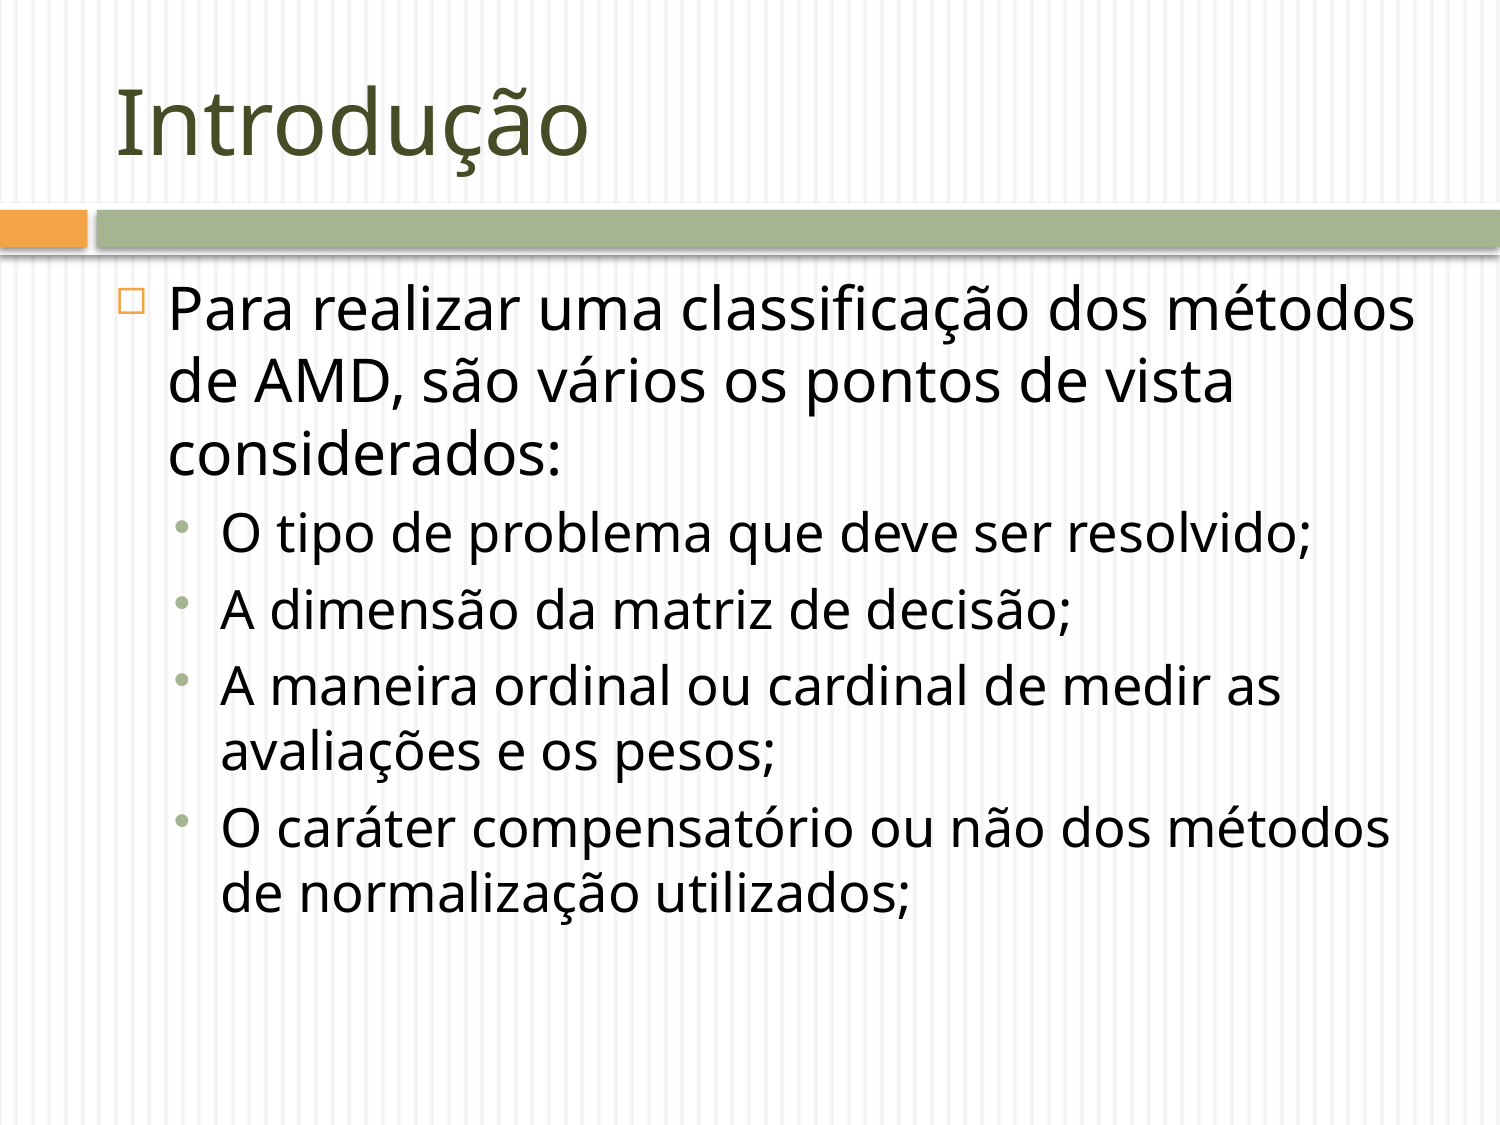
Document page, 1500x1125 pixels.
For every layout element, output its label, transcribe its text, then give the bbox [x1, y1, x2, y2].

title Introdução [100, 37, 1438, 200]
list Para realizar uma classificação dos métodos de AMD, são vários os pontos de vista considerados: O tipo de problema que deve ser resolvido; A dimensão da matriz de decisão; A maneira ordinal ou cardinal de medir as avaliações e os pesos; O caráter compensatório ou não dos métodos de normalização utilizados; [100, 262, 1438, 1000]
